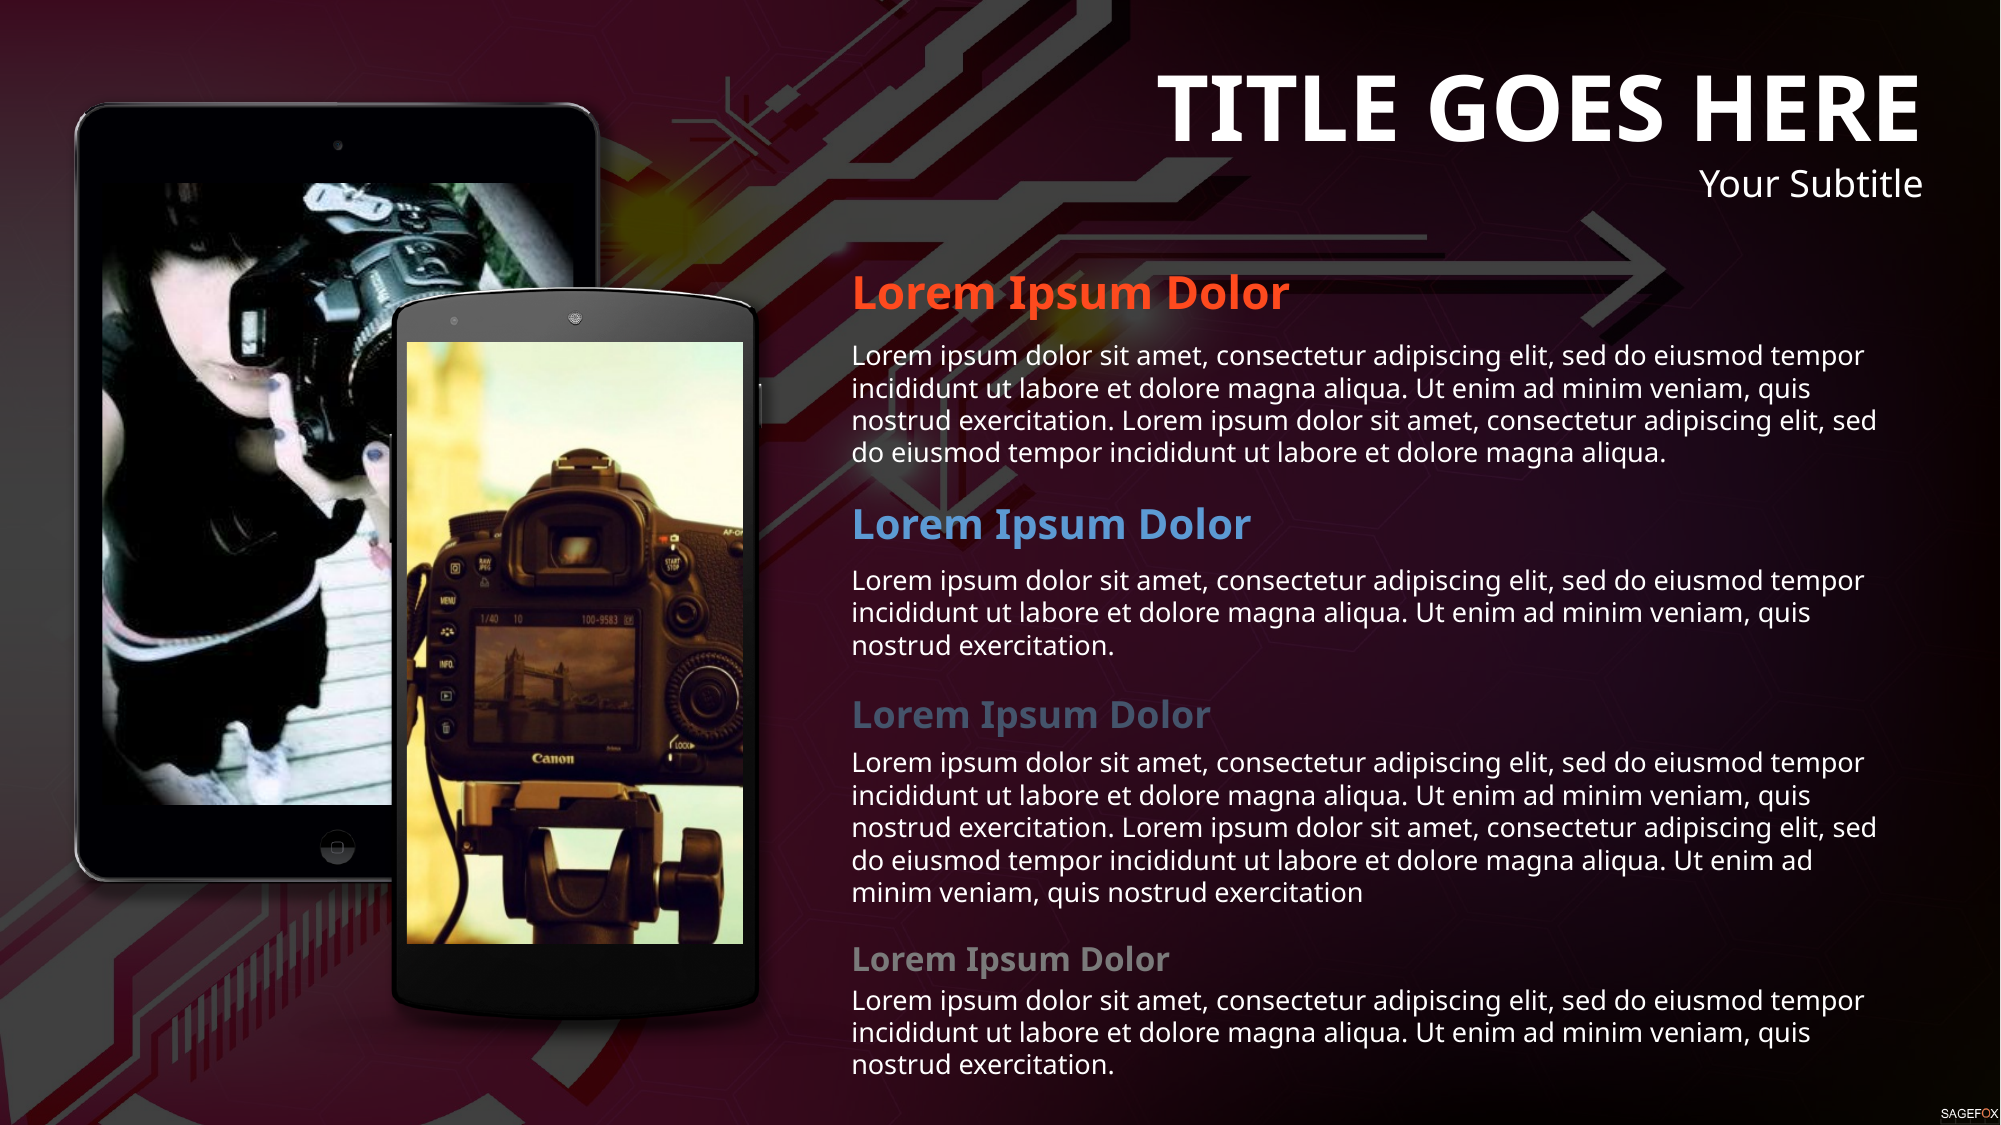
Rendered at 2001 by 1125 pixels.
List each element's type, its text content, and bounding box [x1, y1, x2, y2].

text_box TITLE GOES HERE Your Subtitle [1035, 42, 1939, 212]
text_box Lorem Ipsum Dolor Lorem ipsum dolor sit amet, consectetur adipiscing elit, sed do eiusmod tempor incididunt ut labore et dolore magna aliqua. Ut enim ad minim veniam, quis nostrud exercitation. Lorem ipsum dolor sit amet, consectetur adipiscing elit, sed do eiusmod tempor incididunt ut labore et dolore magna aliqua. Lorem Ipsum Dolor Lorem ipsum dolor sit amet, consectetur adipiscing elit, sed do eiusmod tempor incididunt ut labore et dolore magna aliqua. Ut enim ad minim veniam, quis nostrud exercitation. Lorem Ipsum Dolor Lorem ipsum dolor sit amet, consectetur adipiscing elit, sed do eiusmod tempor incididunt ut labore et dolore magna aliqua. Ut enim ad minim veniam, quis nostrud exercitation. Lorem ipsum dolor sit amet, consectetur adipiscing elit, sed do eiusmod tempor incididunt ut labore et dolore magna aliqua. Ut enim ad minim veniam, quis nostrud exercitation Lorem Ipsum Dolor Lorem ipsum dolor sit amet, consectetur adipiscing elit, sed do eiusmod tempor incididunt ut labore et dolore magna aliqua. Ut enim ad minim veniam, quis nostrud exercitation. [836, 256, 1914, 1125]
picture [0, 0, 2001, 1125]
